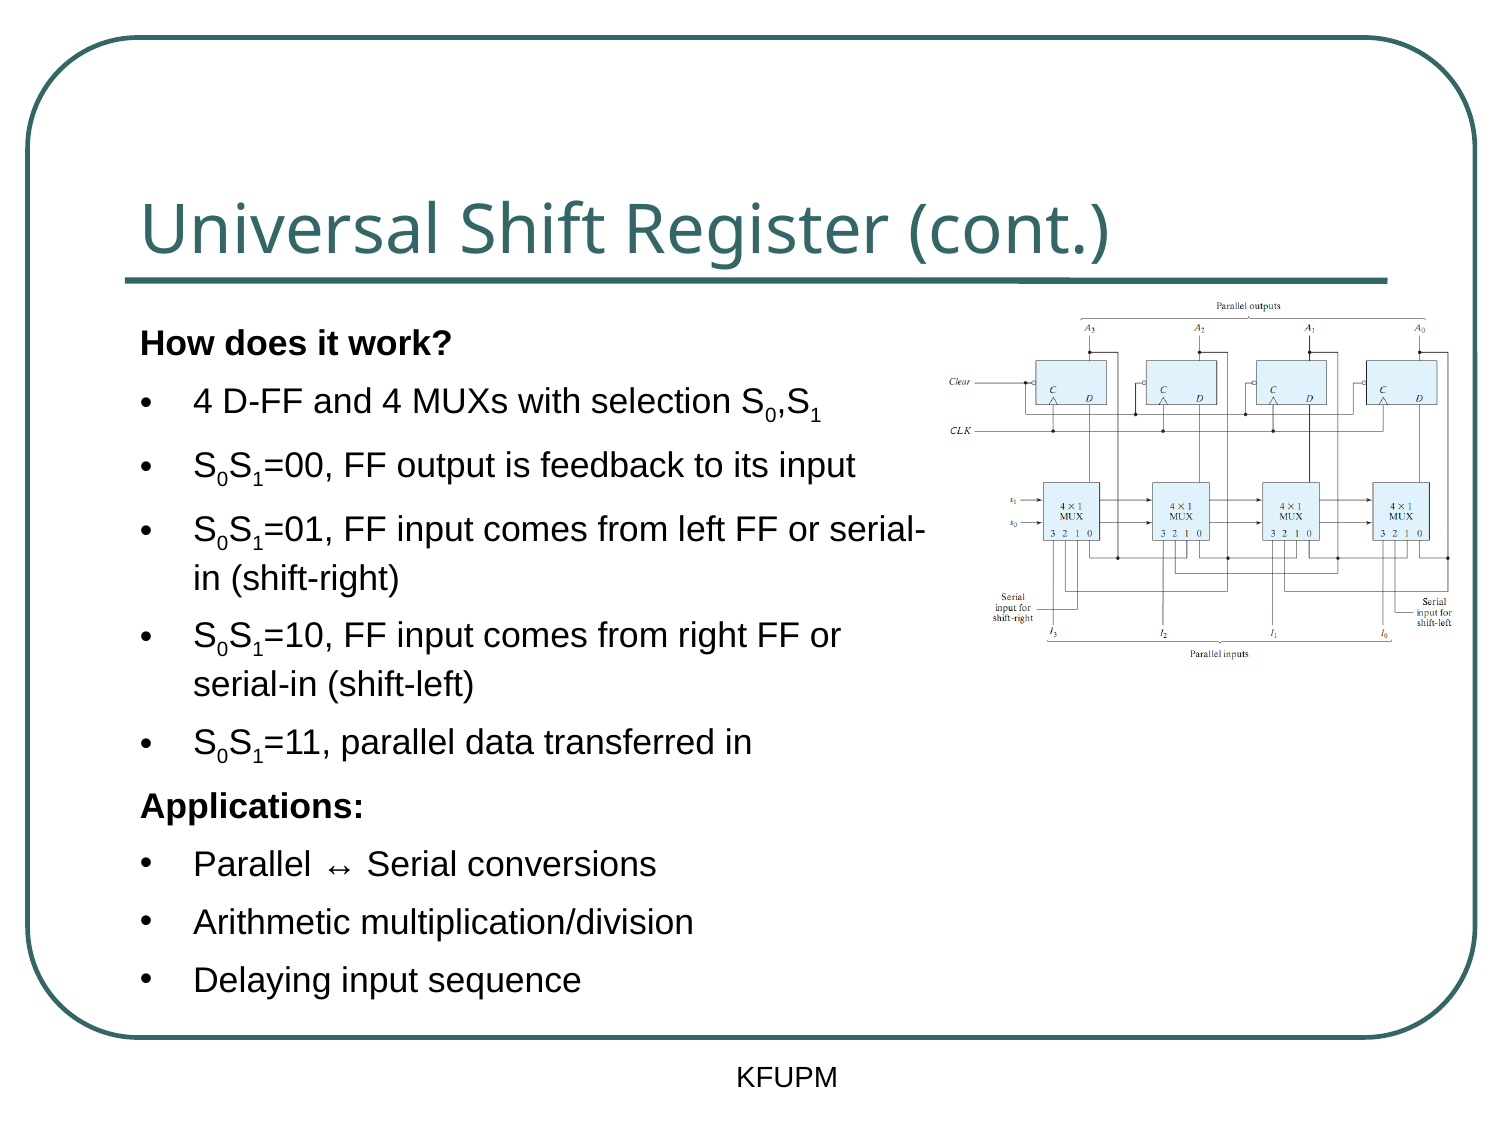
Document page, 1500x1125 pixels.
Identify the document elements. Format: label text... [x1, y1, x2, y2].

picture [937, 299, 1460, 661]
title Universal Shift Register (cont.) [124, 87, 1388, 275]
list How does it work? 4 D-FF and 4 MUXs with selection S0,S1 S0S1=00, FF output is feedback to its input S0S1=01, FF input comes from left FF or serial-in (shift-right) S0S1=10, FF input comes from right FF or serial-in (shift-left) S0S1=11, parallel data transferred in Applications: Parallel ↔ Serial conversions Arithmetic multiplication/division Delaying input sequence [124, 312, 951, 1013]
footer KFUPM [549, 1050, 1025, 1125]
